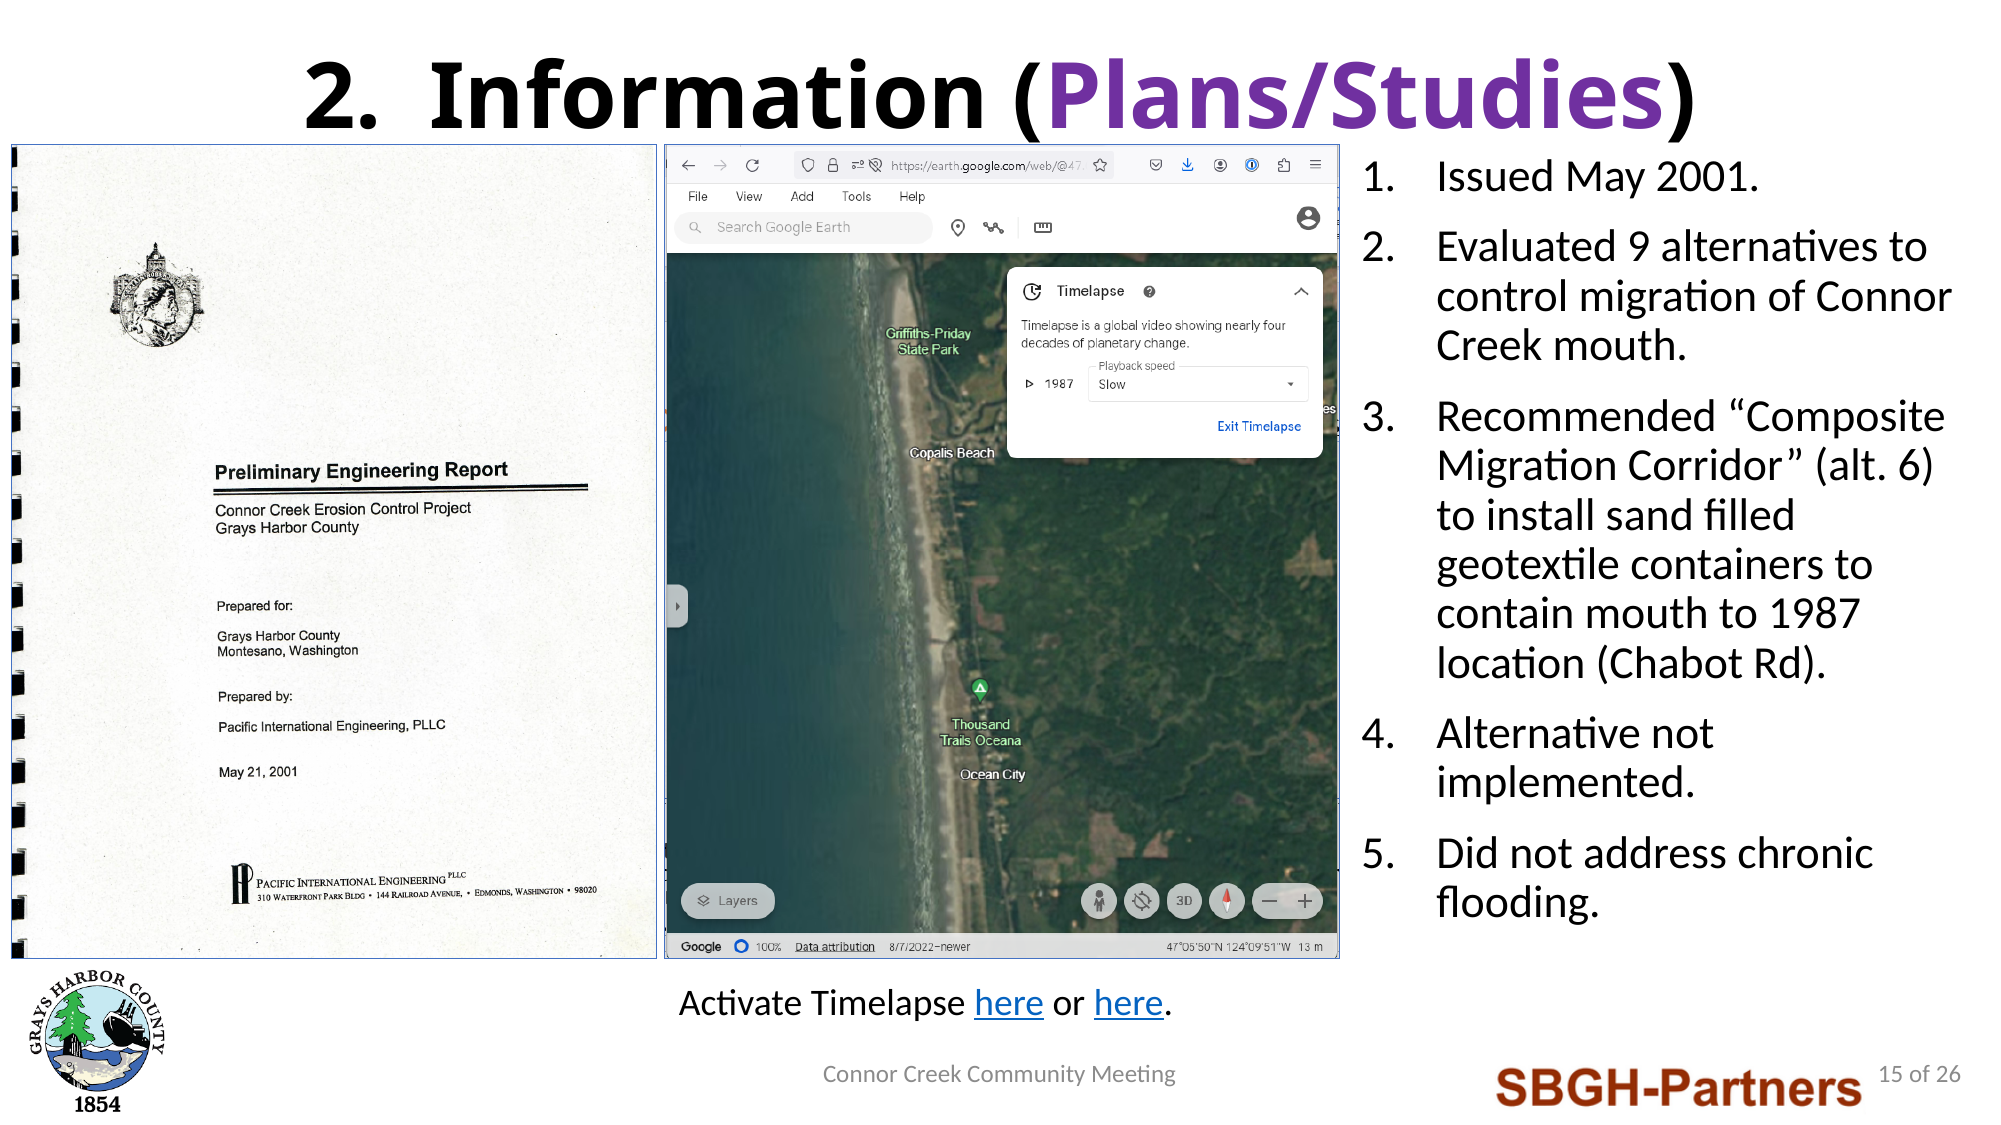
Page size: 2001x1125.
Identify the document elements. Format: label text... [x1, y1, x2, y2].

list Issued May 2001. Evaluated 9 alternatives to control migration of Connor Creek mouth. Recommended “Composite Migration Corridor” (alt. 6) to install sand filled geotextile containers to contain mouth to 1987 location (Chabot Rd). Alternative not implemented. Did not address chronic flooding. [1346, 144, 1993, 1021]
picture [1473, 1054, 1866, 1115]
picture [23, 965, 173, 1116]
footer Connor Creek Community Meeting [662, 1042, 1338, 1103]
text_box 2. Information (Plans/Studies) [0, 34, 2000, 165]
picture [664, 144, 1340, 959]
slide_number 15 of 26 [1412, 1042, 1977, 1103]
picture [11, 144, 657, 959]
text_box Activate Timelapse here or here. [664, 970, 1339, 1031]
